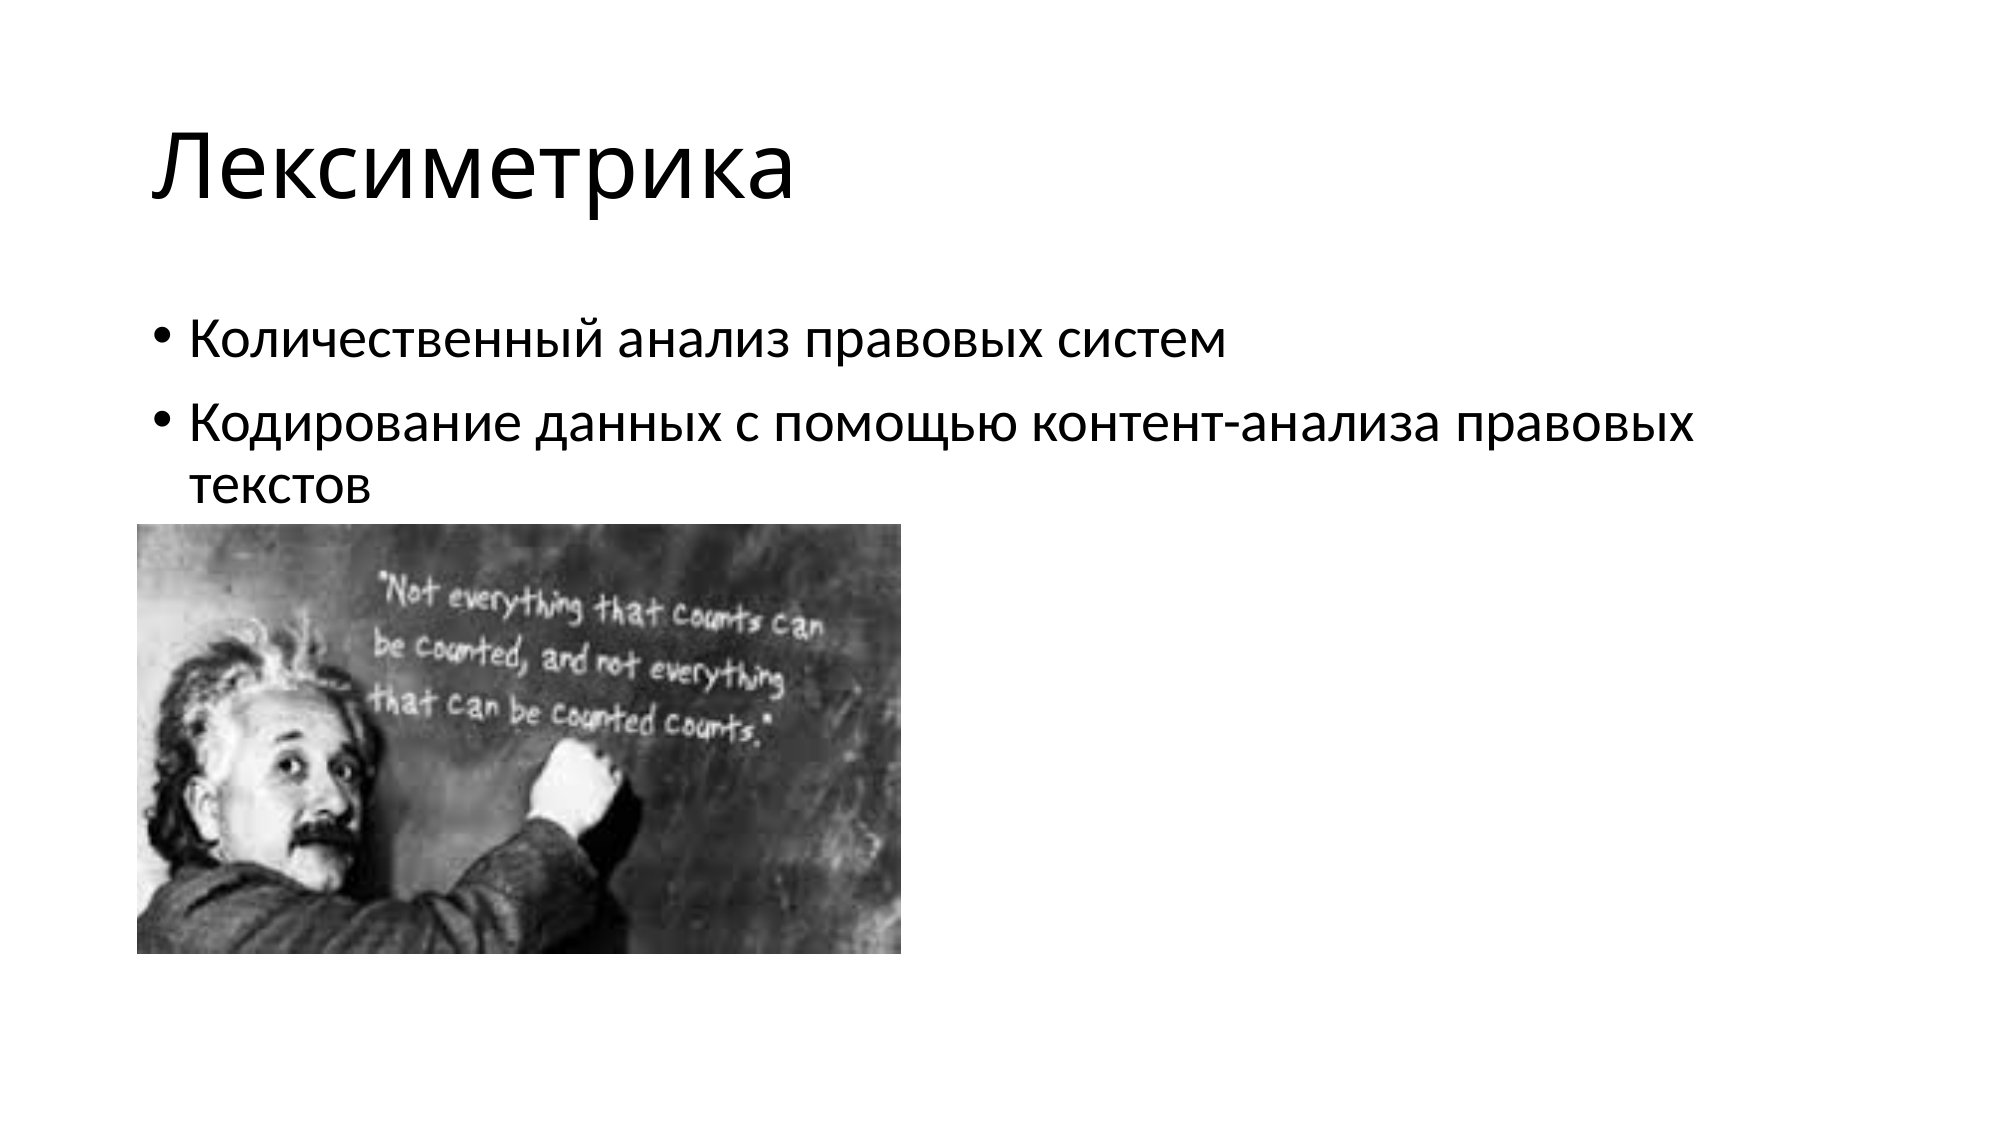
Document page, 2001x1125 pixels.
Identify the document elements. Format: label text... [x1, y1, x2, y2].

title Лексиметрика [137, 59, 1863, 278]
list Количественный анализ правовых систем Кодирование данных с помощью контент-анализа правовых текстов [137, 299, 1863, 1014]
picture [137, 524, 901, 954]
